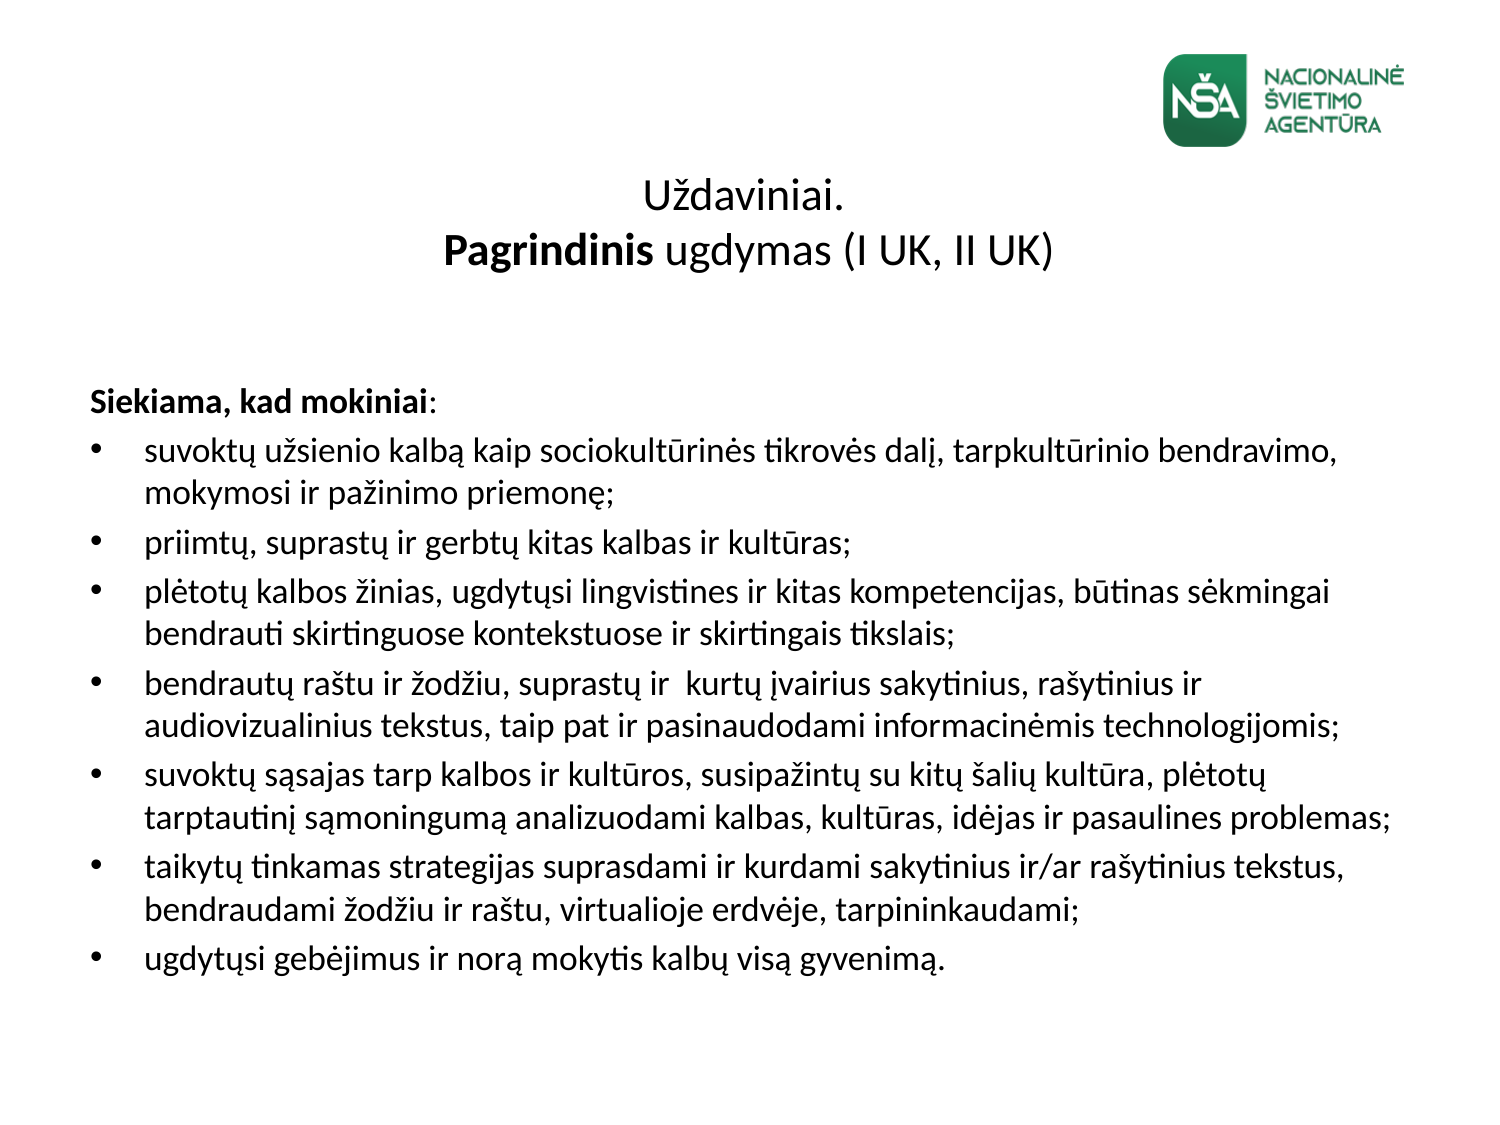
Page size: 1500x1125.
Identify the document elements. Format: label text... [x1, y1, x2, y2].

title Uždaviniai. Pagrindinis ugdymas (I UK, II UK) [75, 45, 1424, 326]
picture [1163, 54, 1404, 147]
list Siekiama, kad mokiniai: suvoktų užsienio kalbą kaip sociokultūrinės tikrovės dalį, tarpkultūrinio bendravimo, mokymosi ir pažinimo priemonę; priimtų, suprastų ir gerbtų kitas kalbas ir kultūras; plėtotų kalbos žinias, ugdytųsi lingvistines ir kitas kompetencijas, būtinas sėkmingai bendrauti skirtinguose kontekstuose ir skirtingais tikslais; bendrautų raštu ir žodžiu, suprastų ir kurtų įvairius sakytinius, rašytinius ir audiovizualinius tekstus, taip pat ir pasinaudodami informacinėmis technologijomis; suvoktų sąsajas tarp kalbos ir kultūros, susipažintų su kitų šalių kultūra, plėtotų tarptautinį sąmoningumą analizuodami kalbas, kultūras, idėjas ir pasaulines problemas; taikytų tinkamas strategijas suprasdami ir kurdami sakytinius ir/ar rašytinius tekstus, bendraudami žodžiu ir raštu, virtualioje erdvėje, tarpininkaudami; ugdytųsi gebėjimus ir norą mokytis kalbų visą gyvenimą. [75, 326, 1425, 1005]
